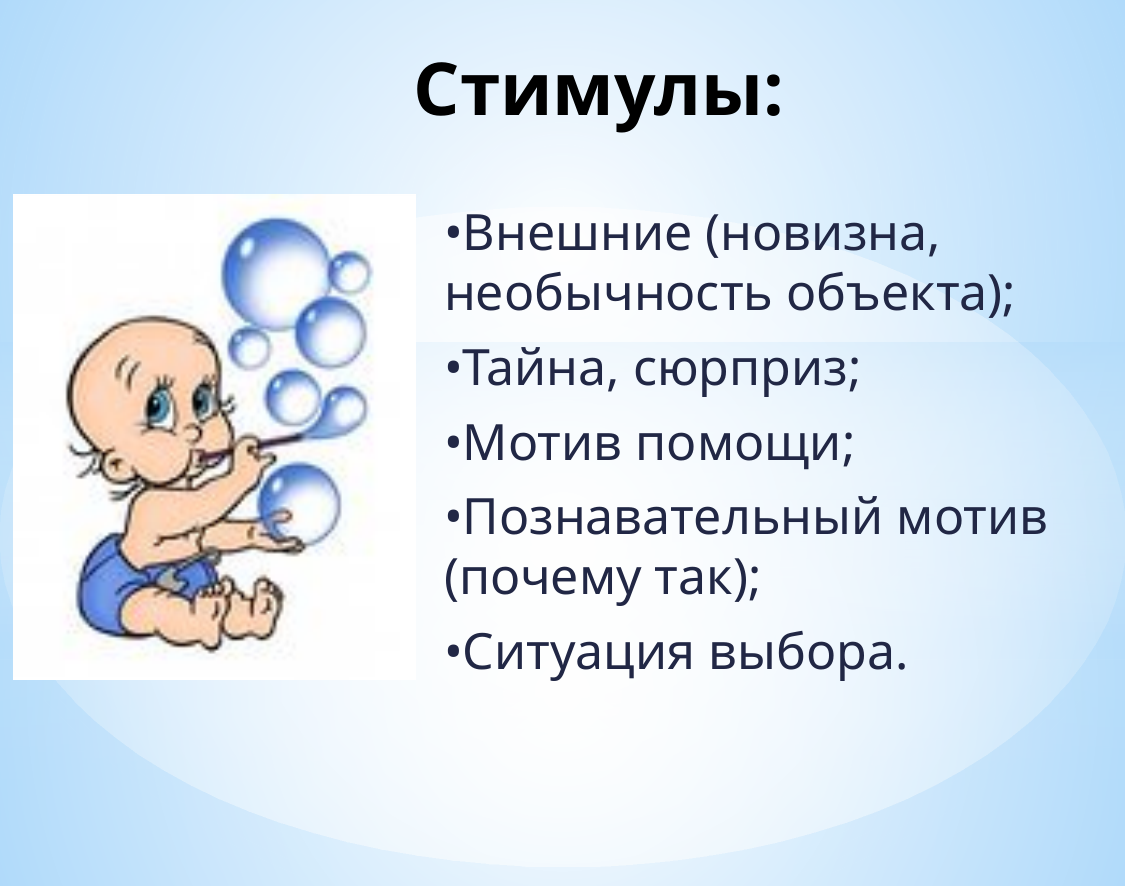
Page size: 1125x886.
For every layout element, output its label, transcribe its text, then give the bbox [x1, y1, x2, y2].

title Стимулы: [231, 17, 966, 136]
list •Внешние (новизна, необычность объекта); •Тайна, сюрприз; •Мотив помощи; •Познавательный мотив (почему так); •Ситуация выбора. [432, 194, 1125, 704]
picture [13, 194, 416, 680]
